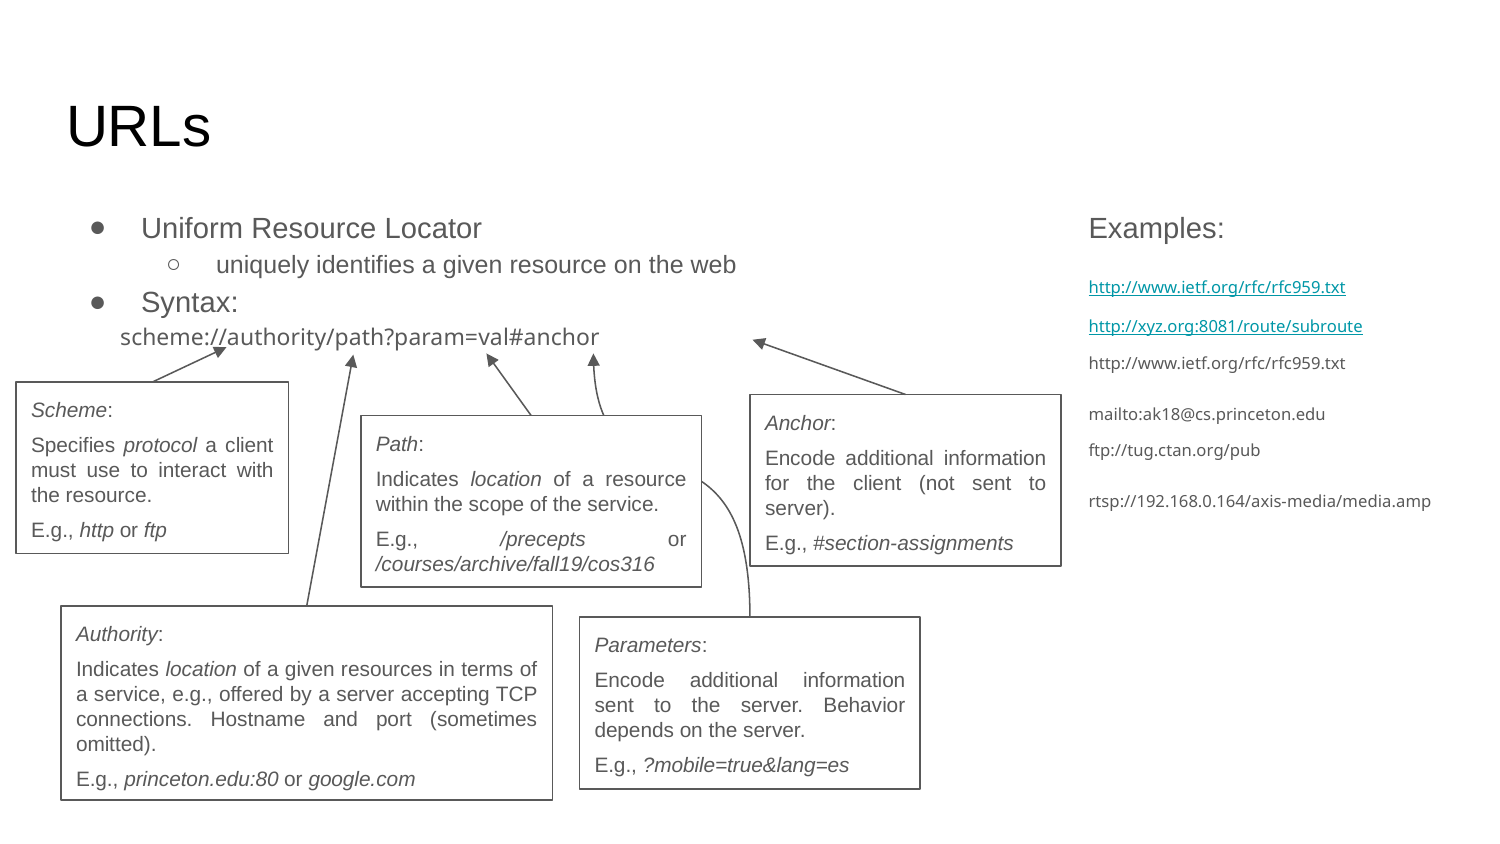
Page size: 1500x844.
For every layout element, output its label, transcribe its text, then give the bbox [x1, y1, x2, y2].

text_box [152, 346, 227, 383]
text_box Parameters: Encode additional information sent to the server. Behavior depends on the server. E.g., ?mobile=true&lang=es [579, 617, 921, 789]
text_box Anchor: Encode additional information for the client (not sent to server). E.g., #section-assignments [749, 394, 1061, 567]
text_box Authority: Indicates location of a given resources in terms of a service, e.g., offered by a server accepting TCP connections. Hostname and port (sometimes omitted). E.g., princeton.edu:80 or google.com [61, 605, 553, 800]
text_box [486, 353, 532, 416]
text_box Path: Indicates location of a resource within the scope of the service. E.g., /precepts or /courses/archive/fall19/cos316 [360, 415, 702, 588]
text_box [752, 339, 906, 395]
title URLs [51, 72, 1449, 167]
list Examples: http://www.ietf.org/rfc/rfc959.txt http://xyz.org:8081/route/subroute http://www.ietf.org/rfc/rfc959.txt mailto:ak18@cs.princeton.edu ftp://tug.ctan.org/pub rtsp://192.168.0.164/axis-media/media.amp [1073, 189, 1484, 750]
list Uniform Resource Locator uniquely identifies a given resource on the web Syntax: scheme://authority/path?param=val#anchor [51, 189, 870, 366]
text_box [539, 406, 804, 564]
text_box Scheme: Specifies protocol a client must use to interact with the resource. E.g., http or ftp [16, 382, 289, 554]
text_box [306, 354, 354, 607]
